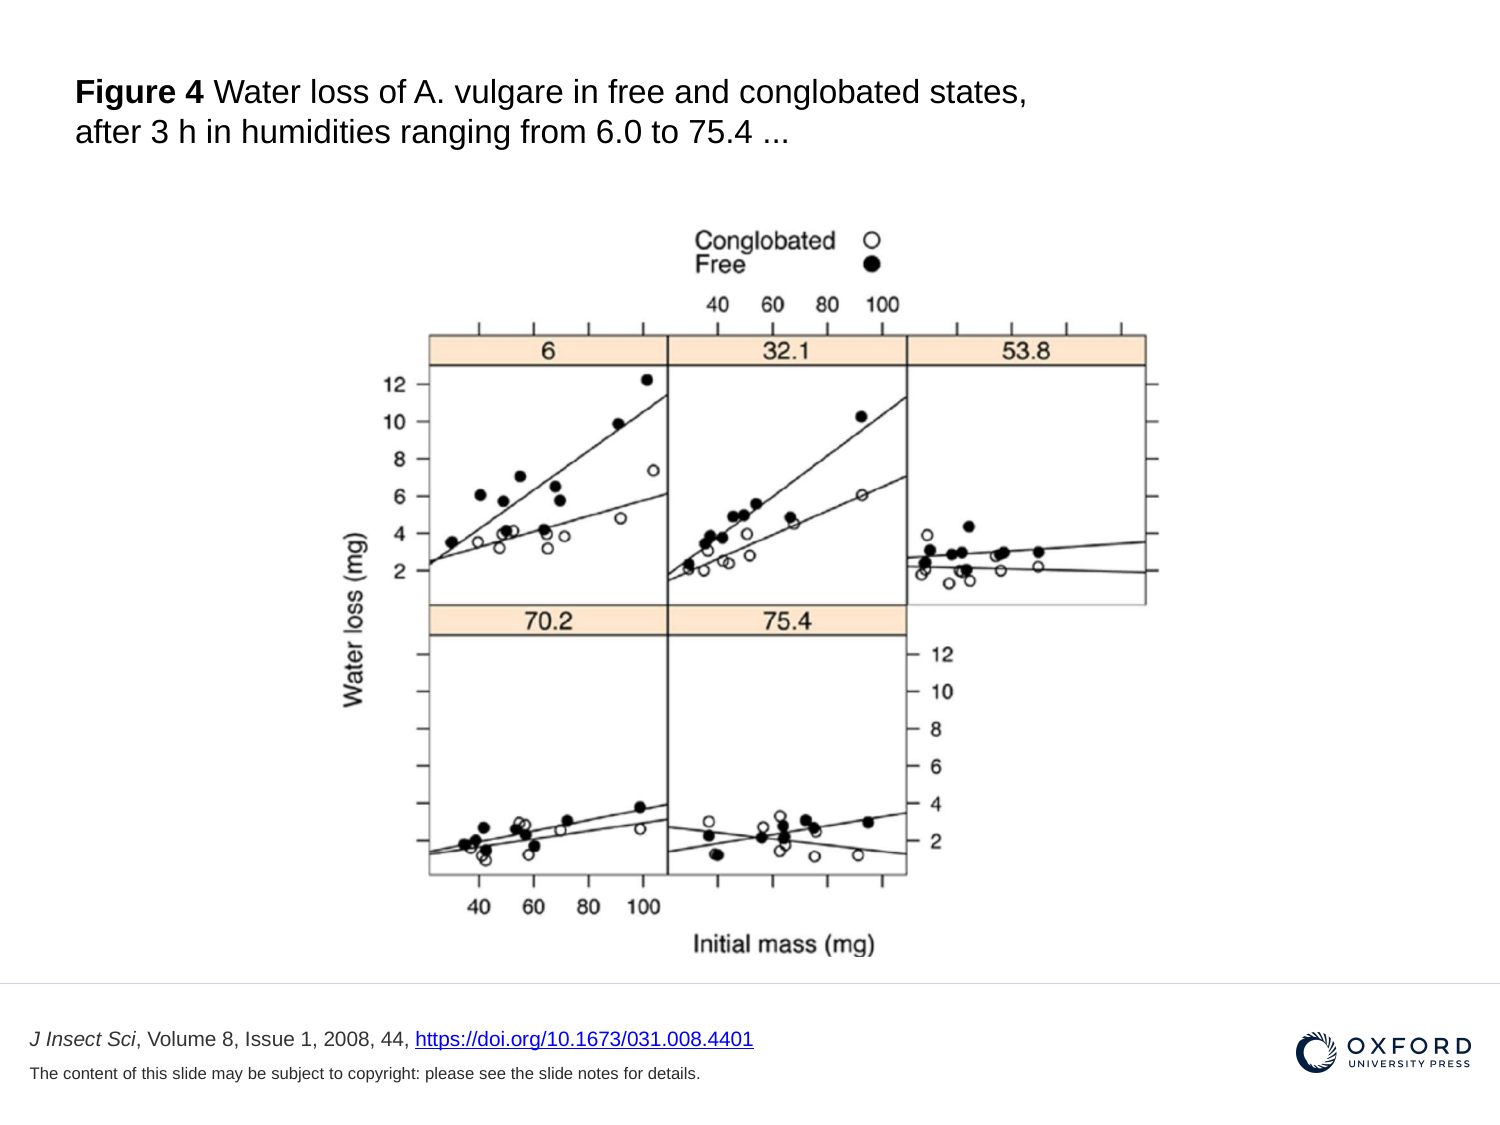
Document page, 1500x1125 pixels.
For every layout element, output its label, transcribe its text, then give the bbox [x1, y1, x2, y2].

picture [1296, 1032, 1471, 1073]
picture [339, 224, 1160, 957]
title Figure 4 Water loss of A. vulgare in free and conglobated states, after 3 h in humidities ranging from 6.0 to 75.4 ... [75, 69, 1078, 171]
footer J Insect Sci, Volume 8, Issue 1, 2008, 44, https://doi.org/10.1673/031.008.4401 The content of this slide may be subject to copyright: please see the slide notes for details. [0, 983, 1260, 1125]
